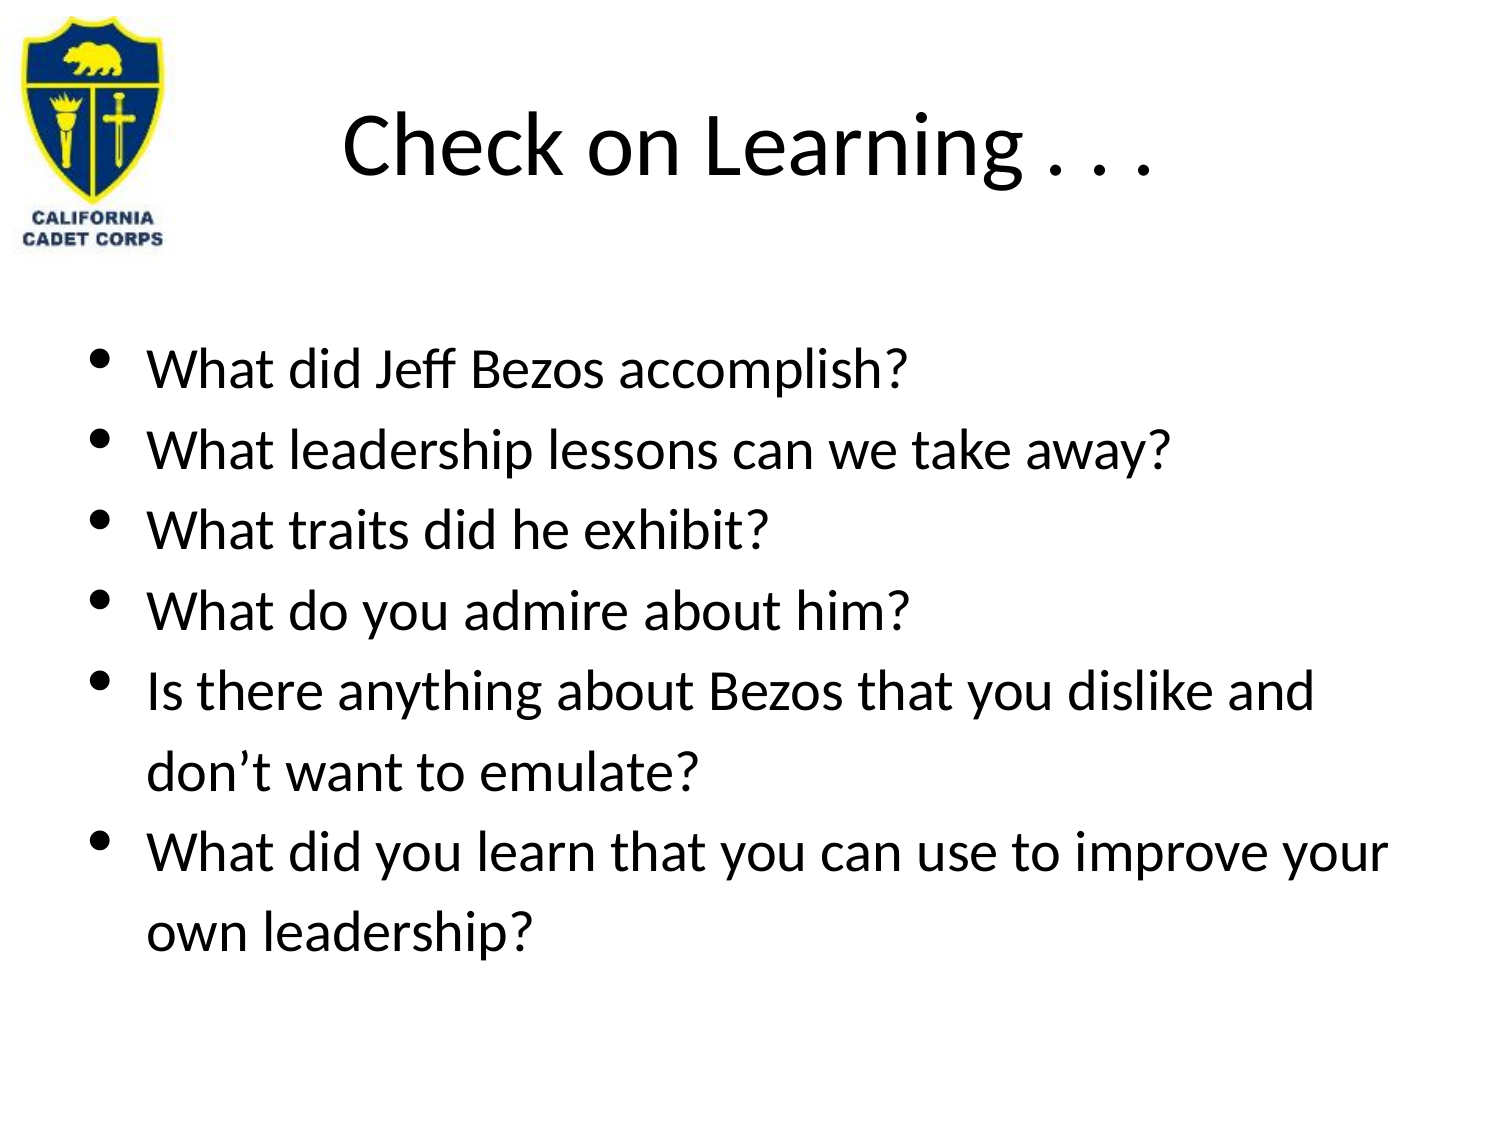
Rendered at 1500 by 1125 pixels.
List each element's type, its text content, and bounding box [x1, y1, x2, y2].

title Check on Learning . . . [162, 45, 1338, 233]
picture [0, 16, 186, 261]
list What did Jeff Bezos accomplish? What leadership lessons can we take away? What traits did he exhibit? What do you admire about him? Is there anything about Bezos that you dislike and don’t want to emulate? What did you learn that you can use to improve your own leadership? [75, 312, 1425, 1055]
